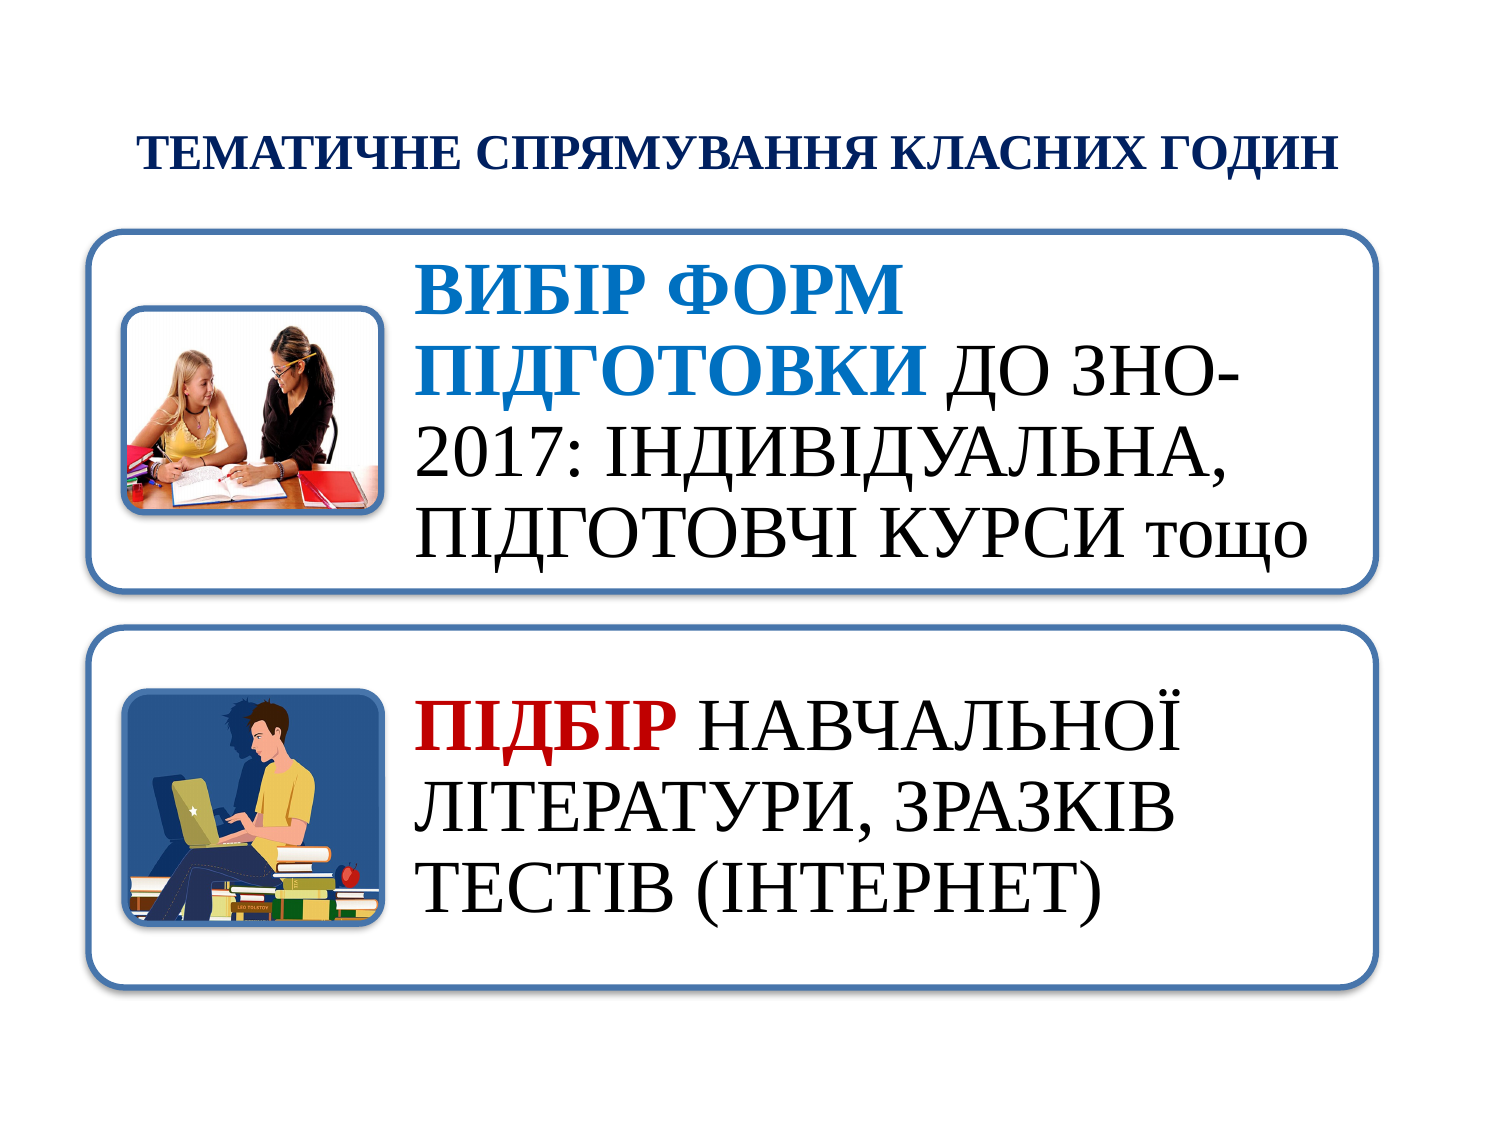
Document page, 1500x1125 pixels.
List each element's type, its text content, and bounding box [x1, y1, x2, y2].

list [88, 231, 1377, 988]
title ТЕМАТИЧНЕ СПРЯМУВАННЯ КЛАСНИХ ГОДИН [100, 101, 1376, 197]
